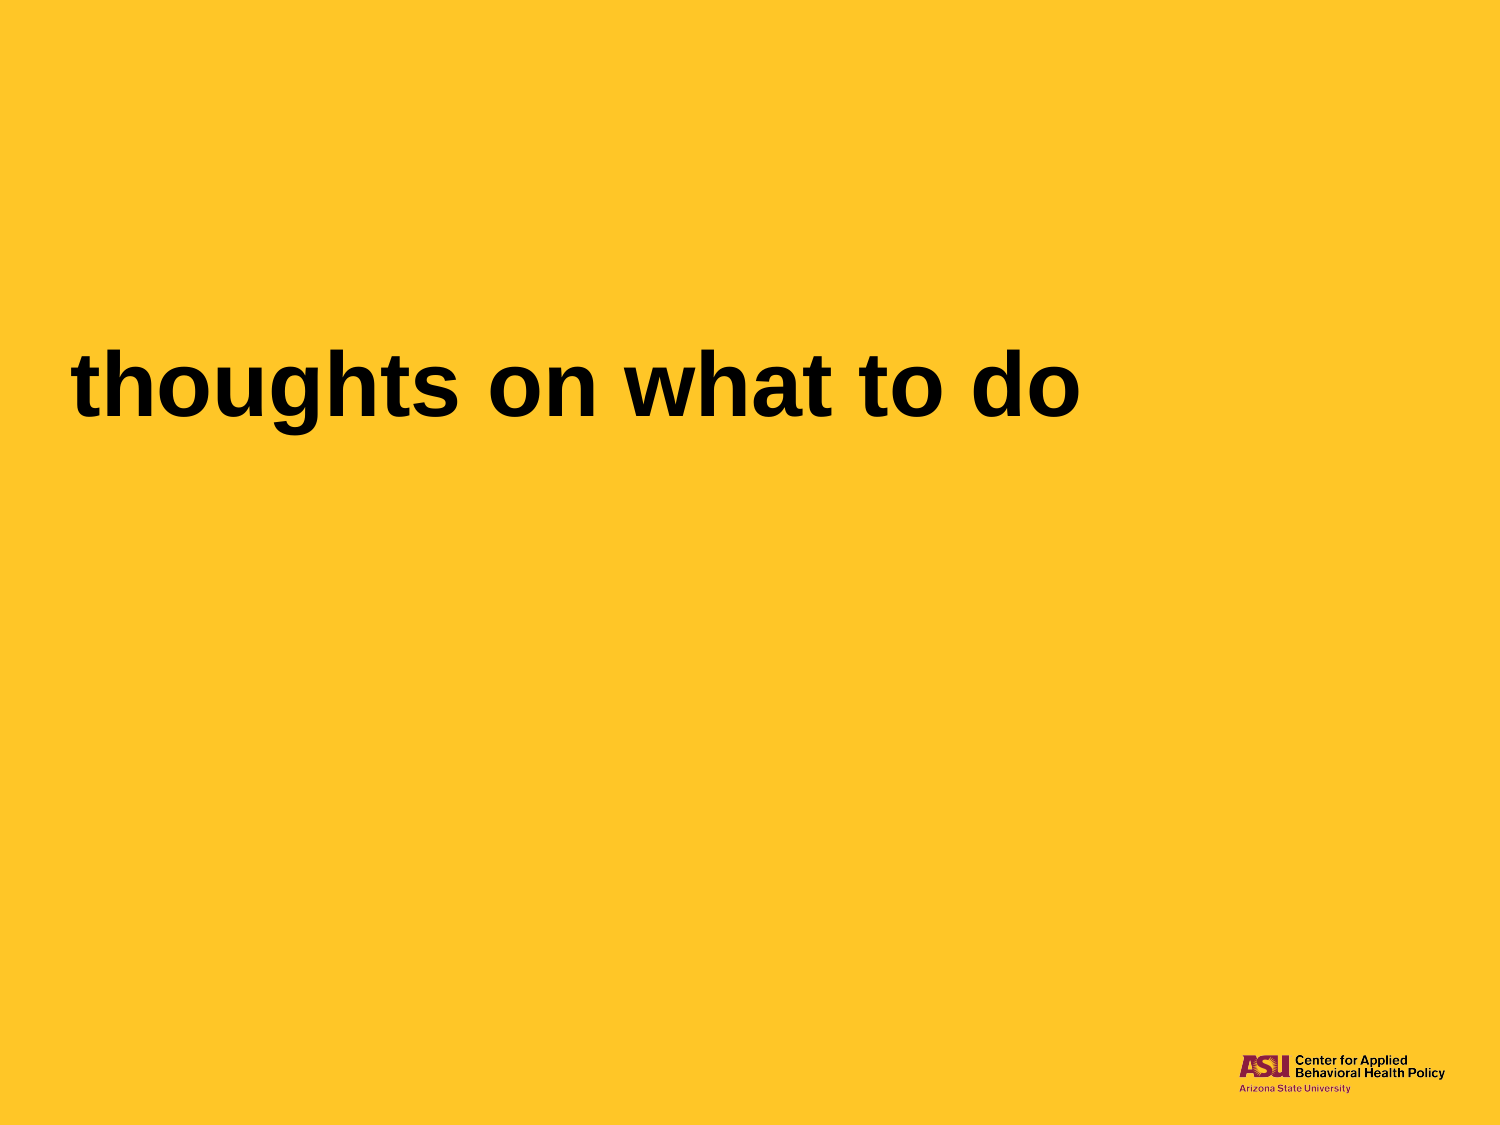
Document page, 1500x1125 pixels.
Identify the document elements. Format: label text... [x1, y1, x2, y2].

picture [1228, 1044, 1456, 1103]
title thoughts on what to do [55, 159, 1191, 615]
